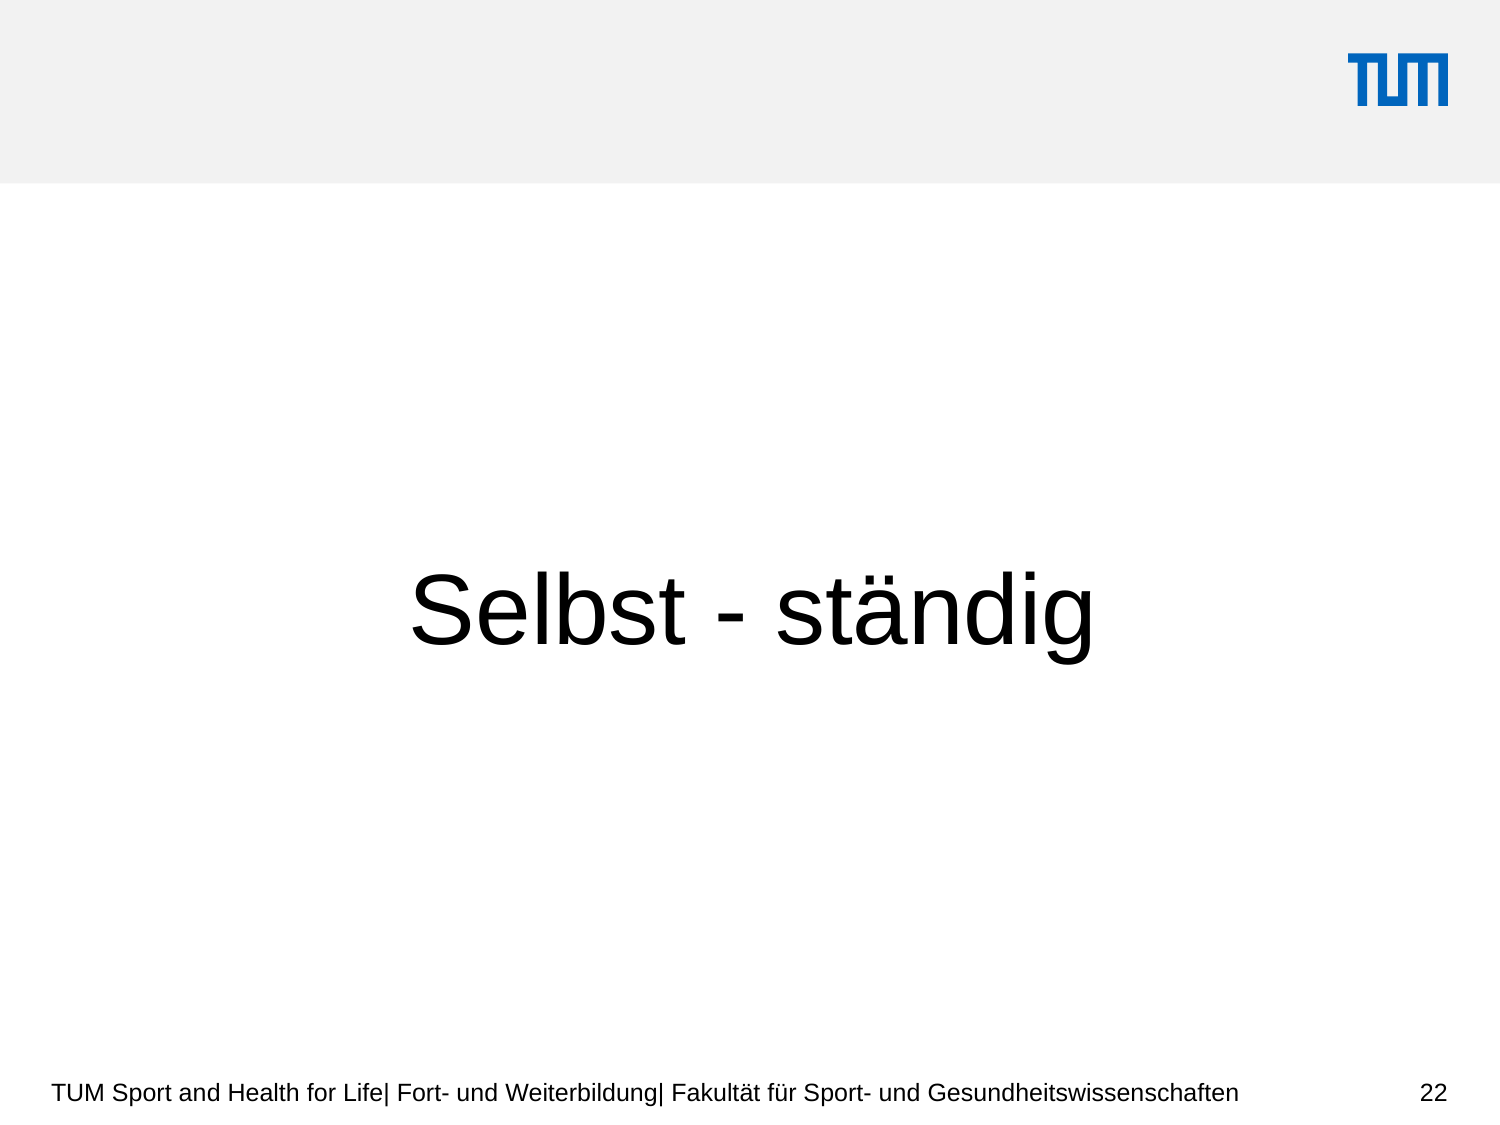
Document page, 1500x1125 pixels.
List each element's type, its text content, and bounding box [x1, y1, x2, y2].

text_box 22 [1111, 1061, 1448, 1122]
text_box Selbst - ständig [124, 537, 1400, 725]
